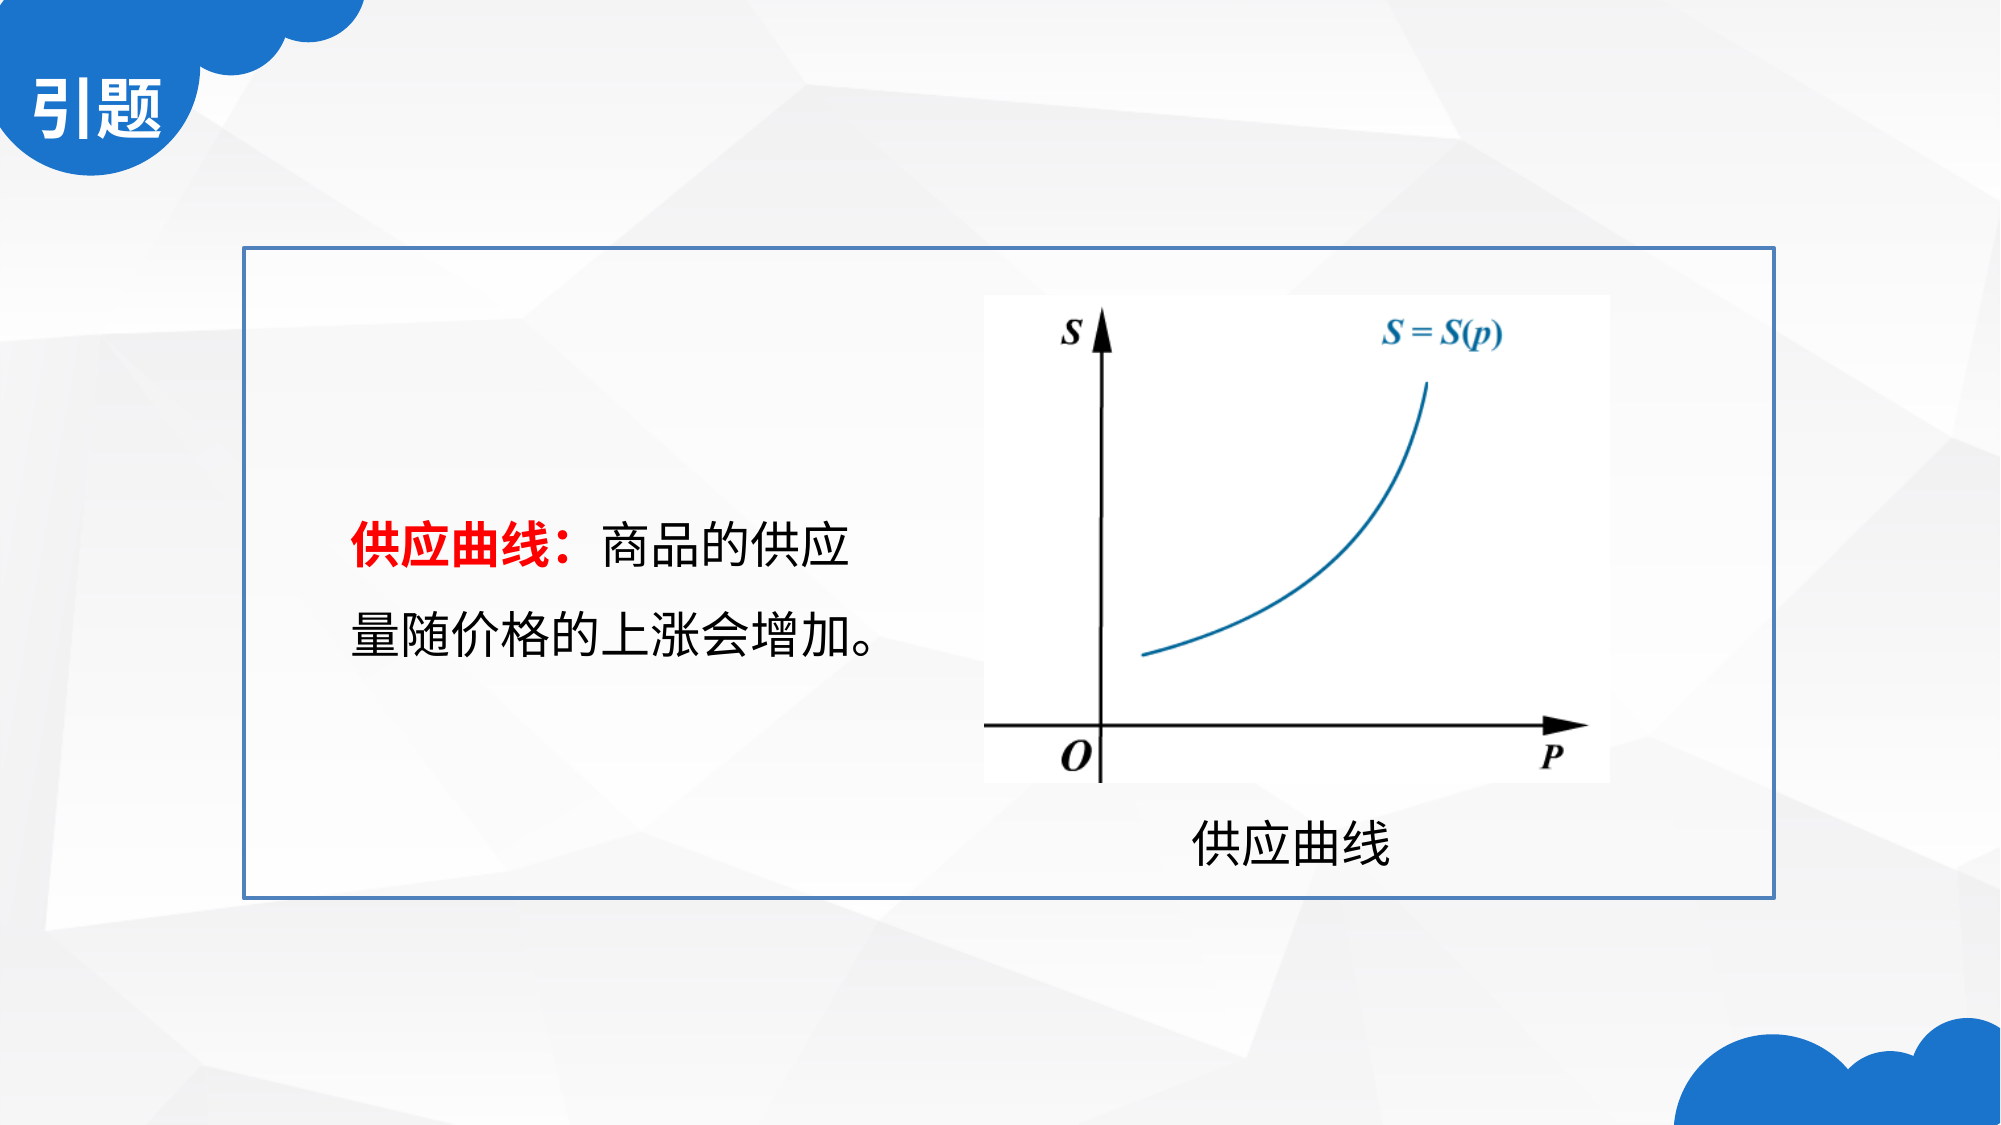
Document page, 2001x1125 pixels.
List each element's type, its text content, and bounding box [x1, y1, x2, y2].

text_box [984, 295, 1610, 881]
picture [0, 0, 2000, 1125]
text_box 供应曲线：商品的供应量随价格的上涨会增加。 [336, 475, 893, 671]
text_box [242, 246, 1776, 900]
